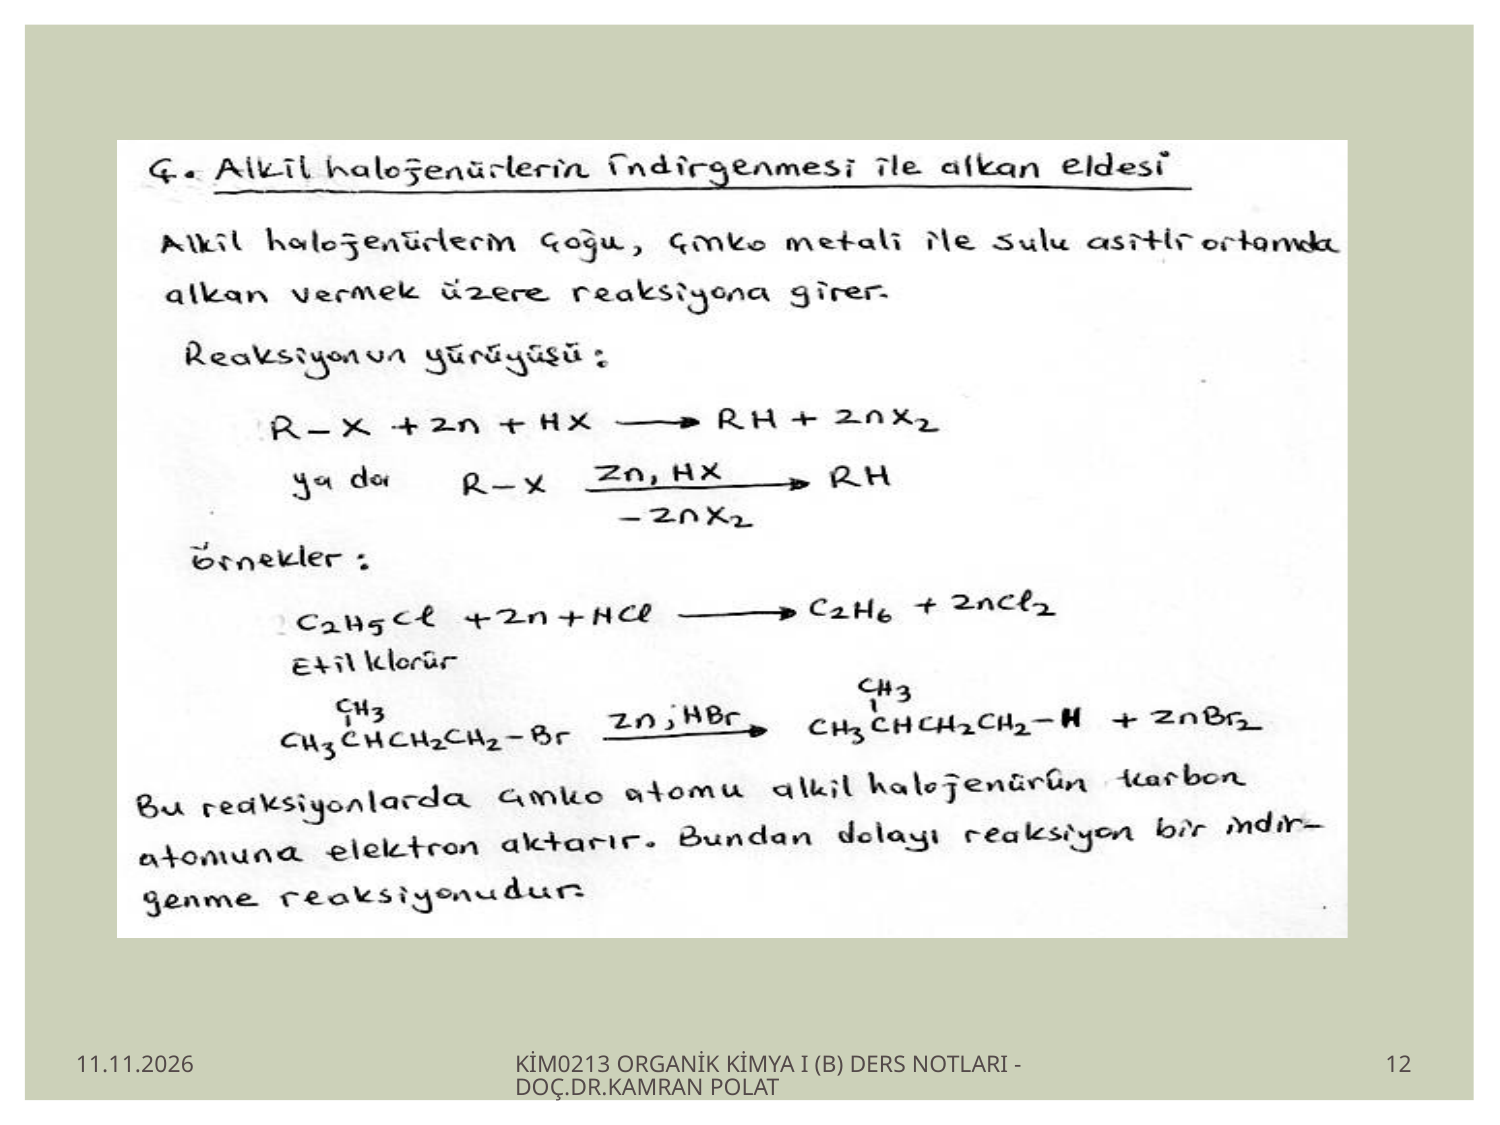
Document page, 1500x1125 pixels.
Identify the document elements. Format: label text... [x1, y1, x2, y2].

slide_number 12 [1349, 1041, 1448, 1089]
picture [116, 140, 1348, 938]
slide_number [60, 1042, 411, 1088]
footer KİM0213 ORGANİK KİMYA I (B) DERS NOTLARI - DOÇ.DR.KAMRAN POLAT [500, 1042, 1050, 1088]
